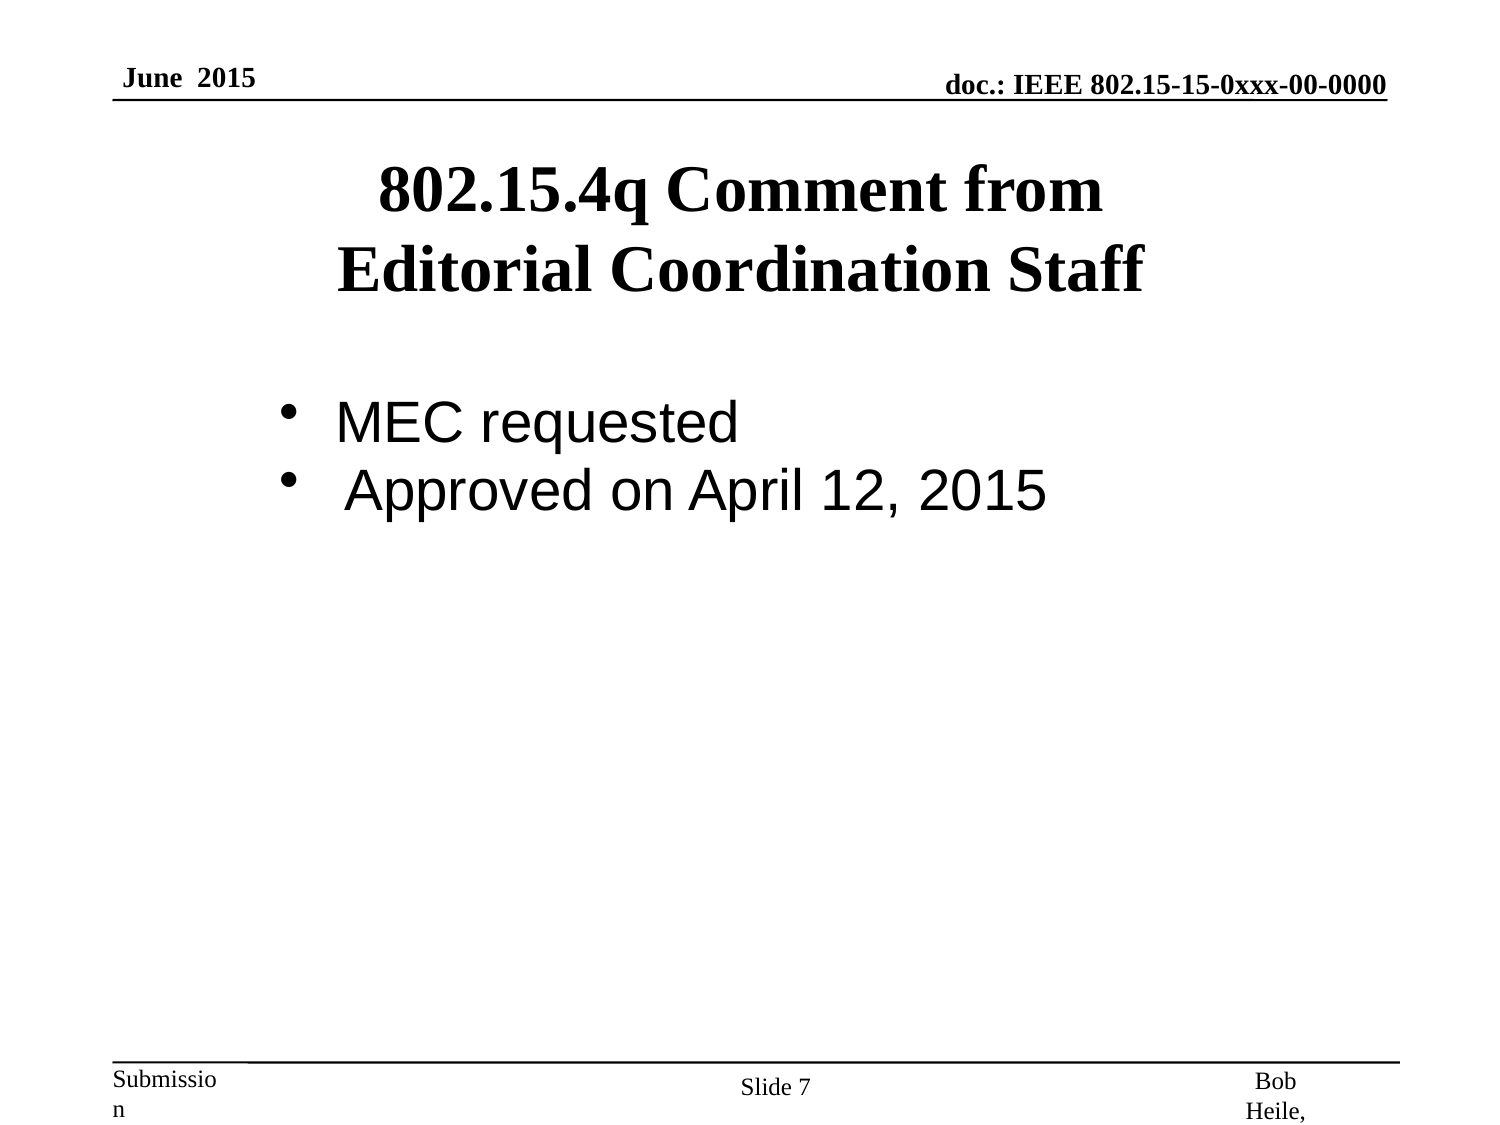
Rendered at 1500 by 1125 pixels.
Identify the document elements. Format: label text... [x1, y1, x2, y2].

title 802.15.4q Comment from Editorial Coordination Staff [0, 137, 1500, 313]
footer Bob Heile, Wi-SUN Alliance [1232, 1064, 1320, 1096]
list MEC requested Approved on April 12, 2015 [29, 298, 1455, 1031]
slide_number Slide 7 [732, 1070, 820, 1101]
